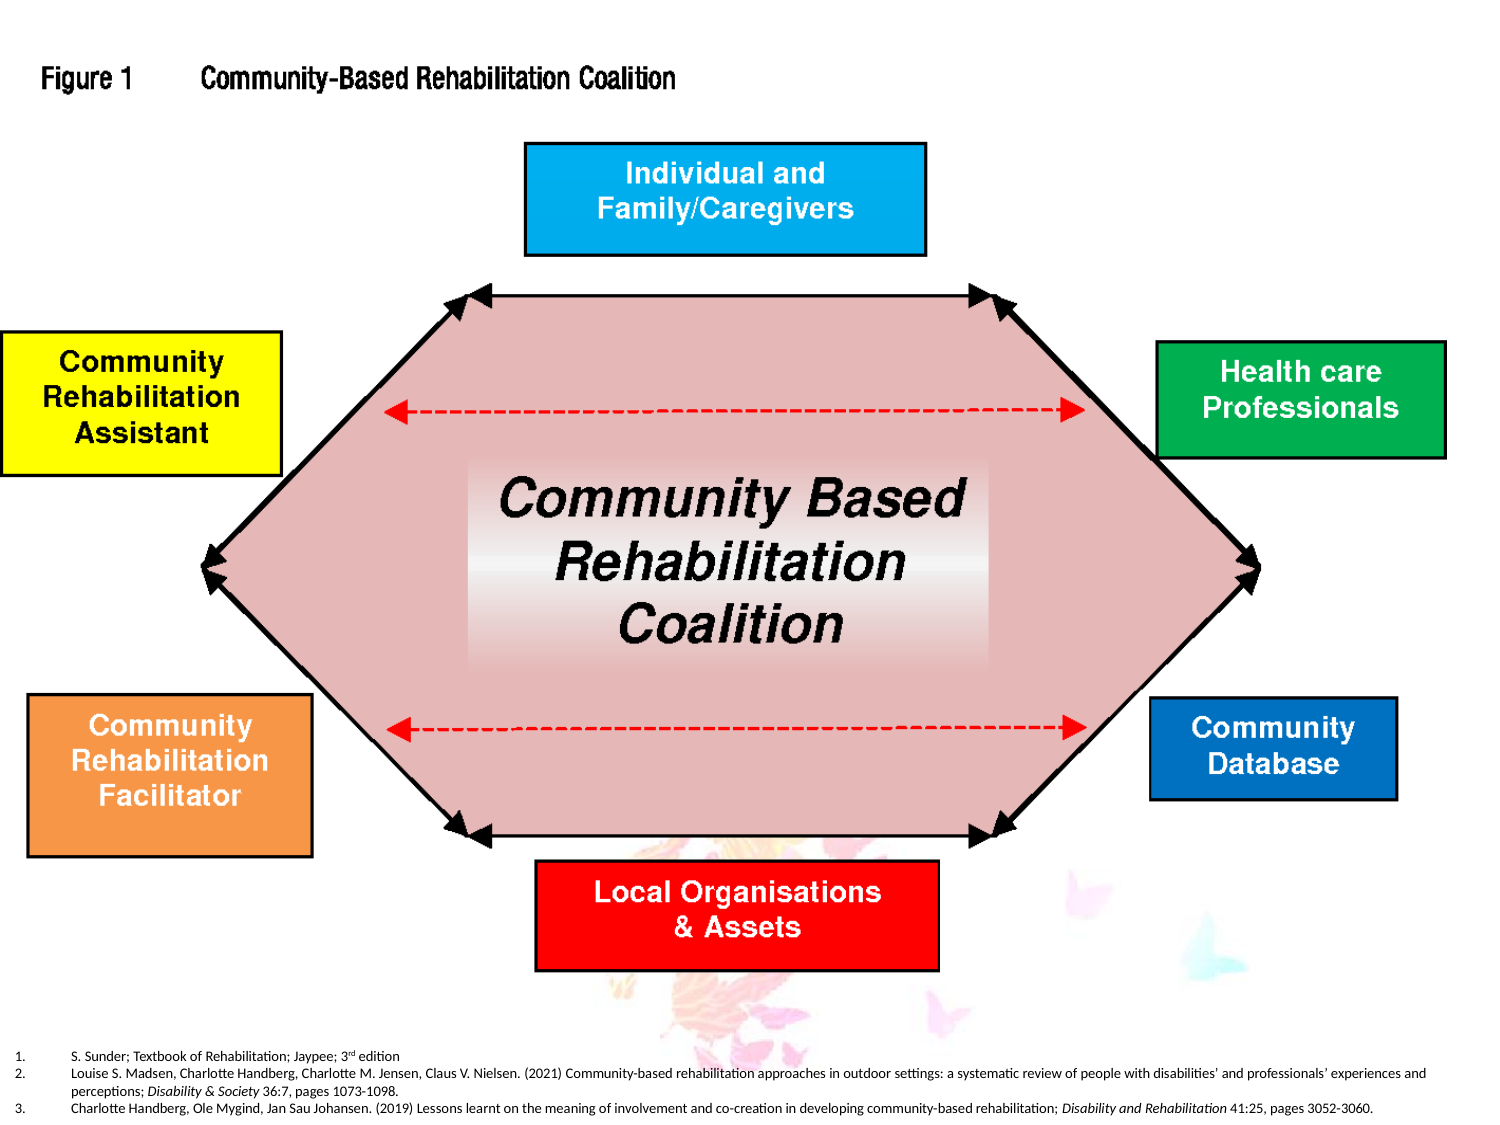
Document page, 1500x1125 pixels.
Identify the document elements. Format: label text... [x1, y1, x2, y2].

picture [0, 63, 1448, 1072]
text_box S. Sunder; Textbook of Rehabilitation; Jaypee; 3rd edition Louise S. Madsen, Charlotte Handberg, Charlotte M. Jensen, Claus V. Nielsen. (2021) Community-based rehabilitation approaches in outdoor settings: a systematic review of people with disabilities’ and professionals’ experiences and perceptions; Disability & Society 36:7, pages 1073-1098. Charlotte Handberg, Ole Mygind, Jan Sau Johansen. (2019) Lessons learnt on the meaning of involvement and co-creation in developing community-based rehabilitation; Disability and Rehabilitation 41:25, pages 3052-3060. [0, 1039, 1500, 1124]
